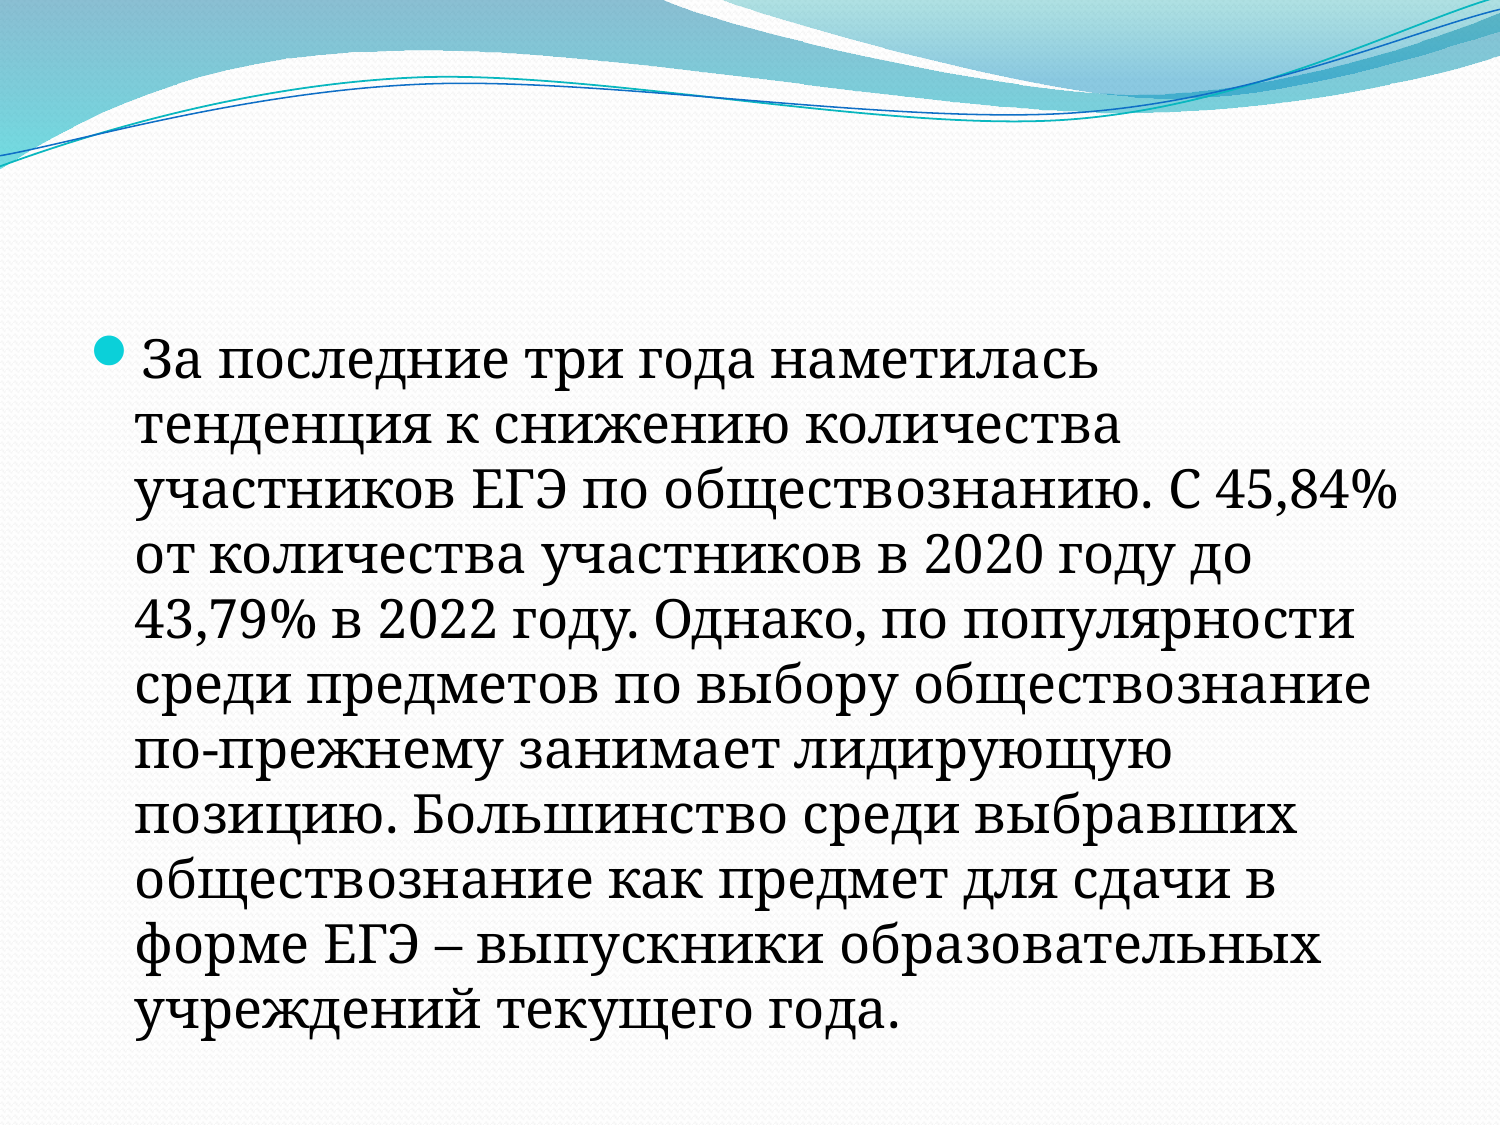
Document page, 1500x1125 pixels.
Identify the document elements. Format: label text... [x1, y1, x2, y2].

list За последние три года наметилась тенденция к снижению количества участников ЕГЭ по обществознанию. С 45,84% от количества участников в 2020 году до 43,79% в 2022 году. Однако, по популярности среди предметов по выбору обществознание по-прежнему занимает лидирующую позицию. Большинство среди выбравших обществознание как предмет для сдачи в форме ЕГЭ – выпускники образовательных учреждений текущего года. [75, 317, 1425, 1038]
